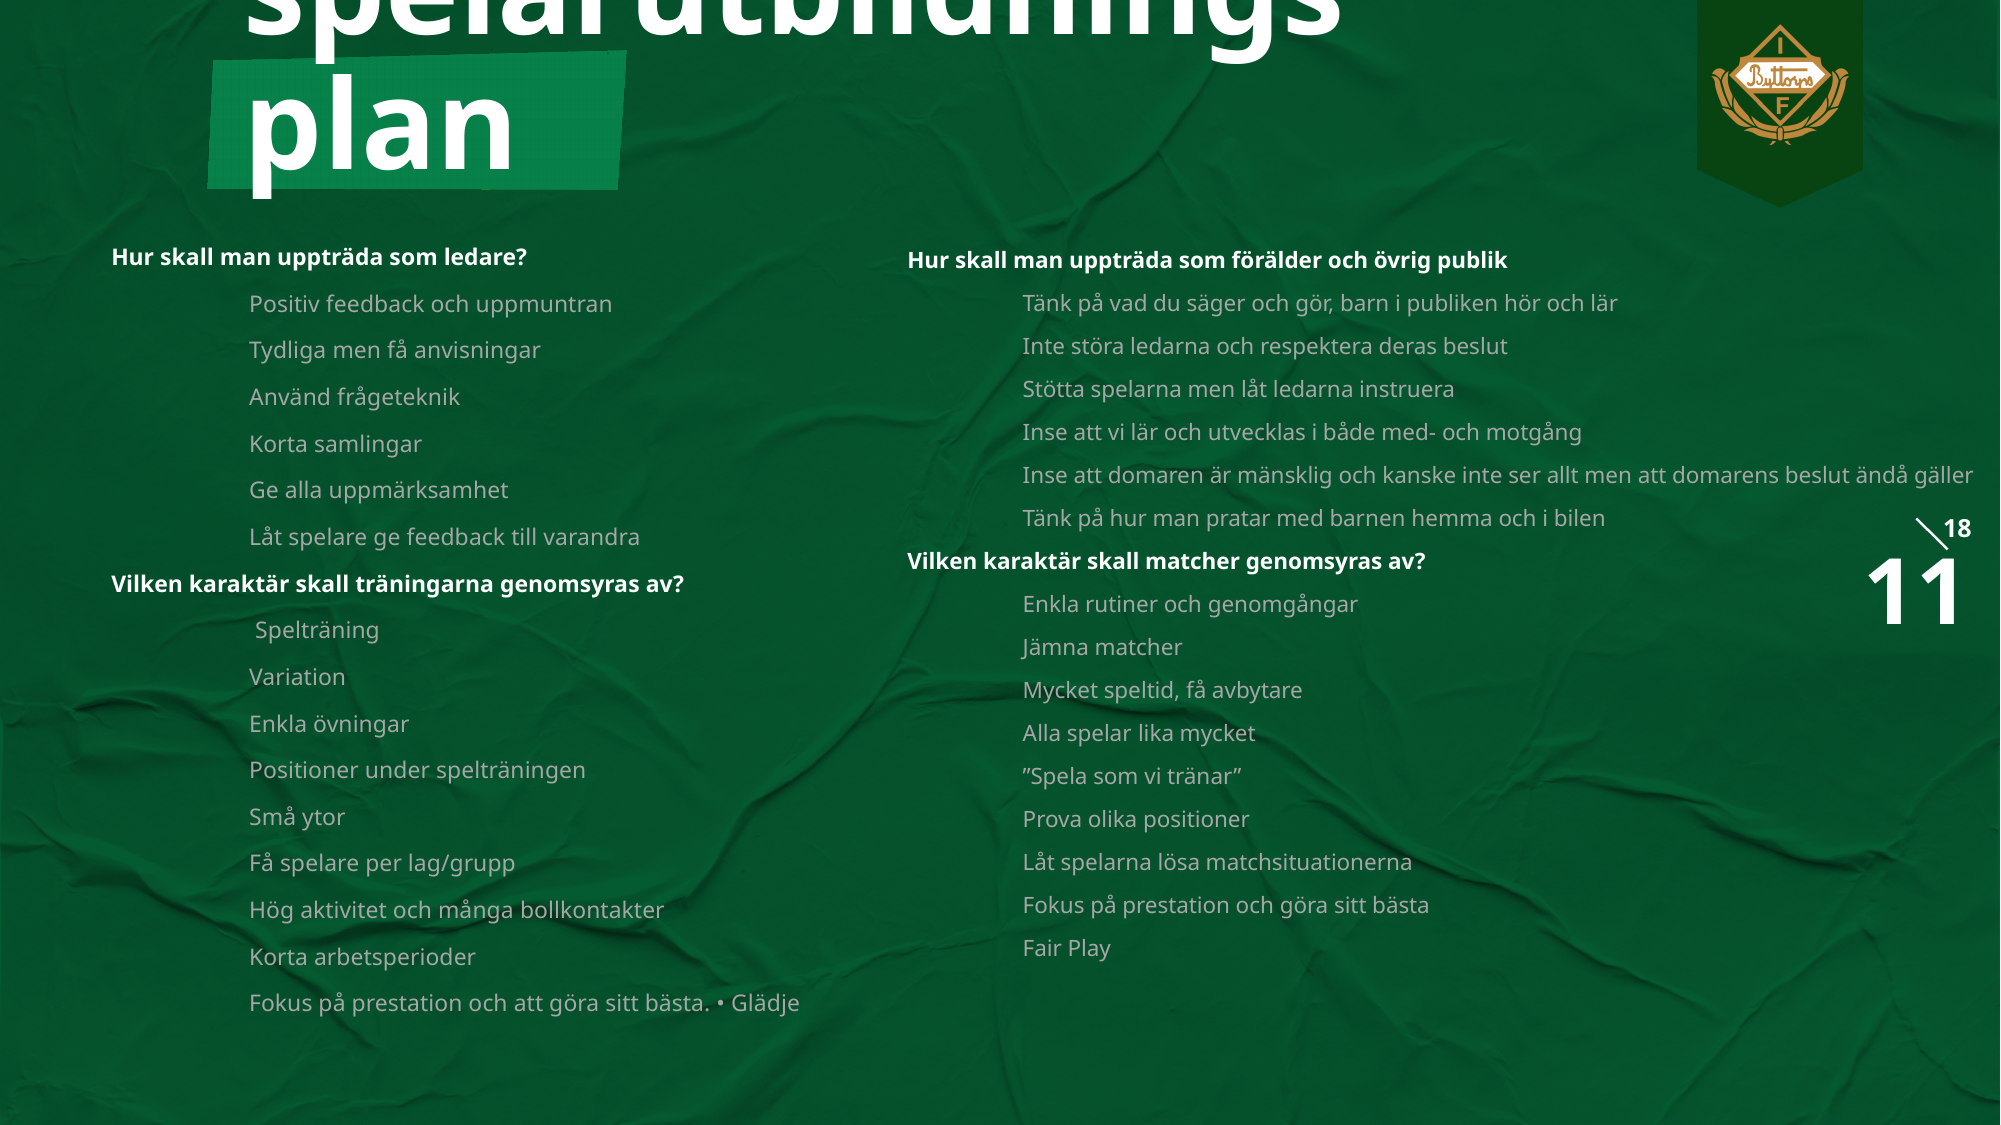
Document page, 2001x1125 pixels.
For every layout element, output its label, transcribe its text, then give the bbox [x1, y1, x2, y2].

title spelarutbildningsplan [228, 0, 1368, 354]
picture [1368, 0, 2000, 238]
list Hur skall man uppträda som ledare? Positiv feedback och uppmuntran Tydliga men få anvisningar Använd frågeteknik Korta samlingar Ge alla uppmärksamhet Låt spelare ge feedback till varandra Vilken karaktär skall träningarna genomsyras av? Spelträning Variation Enkla övningar Positioner under spelträningen Små ytor Få spelare per lag/grupp Hög aktivitet och många bollkontakter Korta arbetsperioder Fokus på prestation och att göra sitt bästa. • Glädje [96, 234, 840, 1026]
picture [0, 0, 2000, 1125]
text_box Hur skall man uppträda som förälder och övrig publik Tänk på vad du säger och gör, barn i publiken hör och lär Inte störa ledarna och respektera deras beslut Stötta spelarna men låt ledarna instruera Inse att vi lär och utvecklas i både med- och motgång Inse att domaren är mänsklig och kanske inte ser allt men att domarens beslut ändå gäller Tänk på hur man pratar med barnen hemma och i bilen Vilken karaktär skall matcher genomsyras av? Enkla rutiner och genomgångar Jämna matcher Mycket speltid, få avbytare Alla spelar lika mycket ”Spela som vi tränar” Prova olika positioner Låt spelarna lösa matchsituationerna Fokus på prestation och göra sitt bästa Fair Play [892, 238, 2000, 987]
